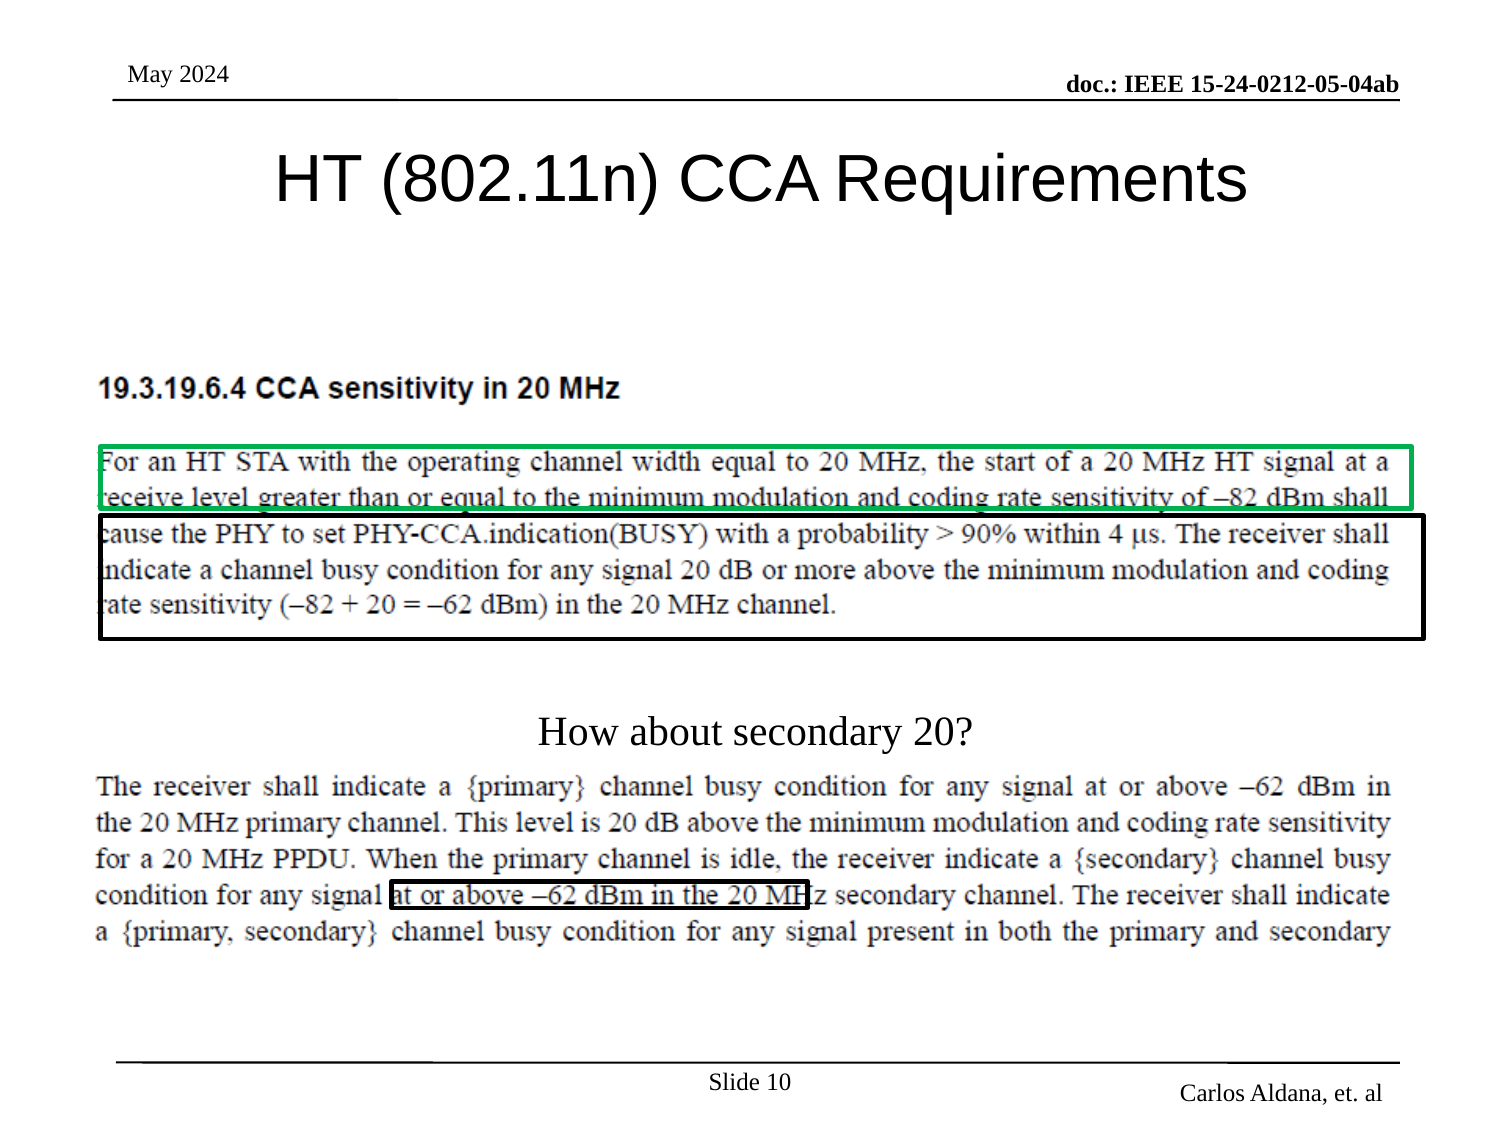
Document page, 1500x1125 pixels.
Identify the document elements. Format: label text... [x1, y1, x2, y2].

picture [88, 355, 1399, 640]
text_box [1403, 446, 1412, 509]
text_box Slide 10 [692, 1065, 808, 1125]
title HT (802.11n) CCA Requirements [125, 112, 1399, 237]
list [88, 758, 1399, 955]
text_box [1403, 515, 1424, 640]
text_box How about secondary 20? [522, 696, 989, 756]
